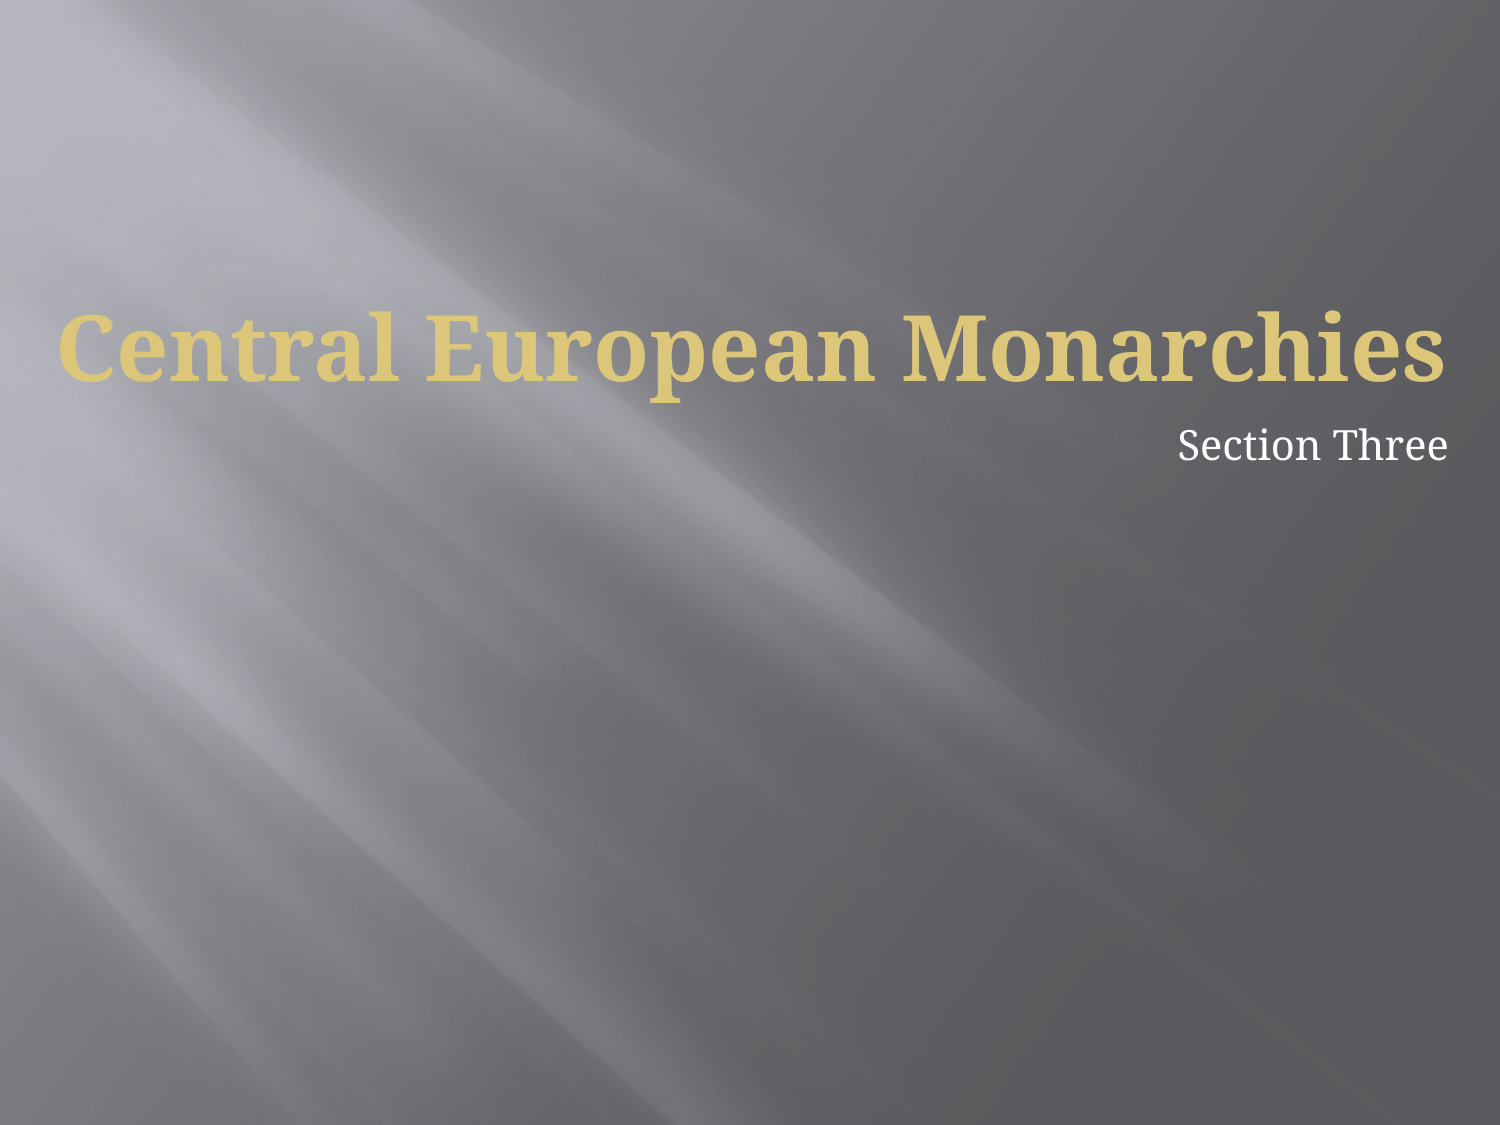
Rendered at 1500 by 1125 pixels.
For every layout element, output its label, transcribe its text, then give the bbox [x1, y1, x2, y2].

list Section Three [262, 411, 1464, 659]
title Central European Monarchies [0, 99, 1464, 400]
